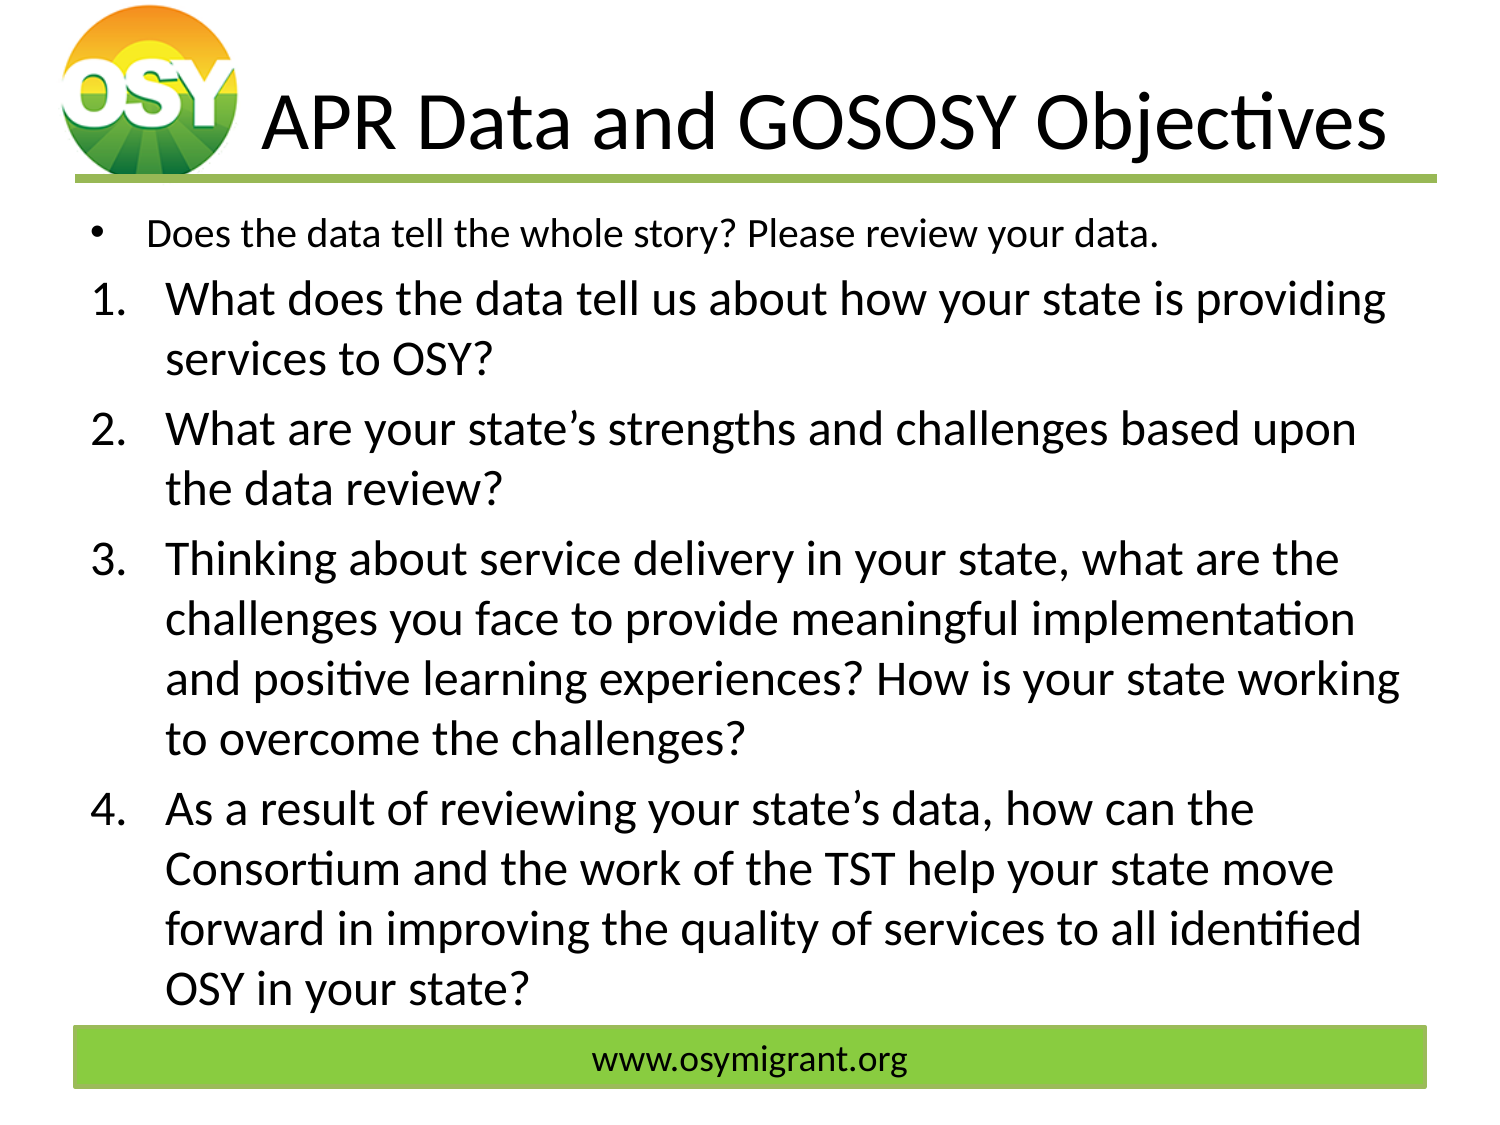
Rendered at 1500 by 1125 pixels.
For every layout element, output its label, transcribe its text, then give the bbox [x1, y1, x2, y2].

picture [52, 0, 246, 195]
title APR Data and GOSOSY Objectives [250, 45, 1425, 174]
list Does the data tell the whole story? Please review your data. What does the data tell us about how your state is providing services to OSY? What are your state’s strengths and challenges based upon the data review? Thinking about service delivery in your state, what are the challenges you face to provide meaningful implementation and positive learning experiences? How is your state working to overcome the challenges? As a result of reviewing your state’s data, how can the Consortium and the work of the TST help your state move forward in improving the quality of services to all identified OSY in your state? [75, 198, 1425, 1005]
text_box www.osymigrant.org [73, 1025, 1427, 1089]
